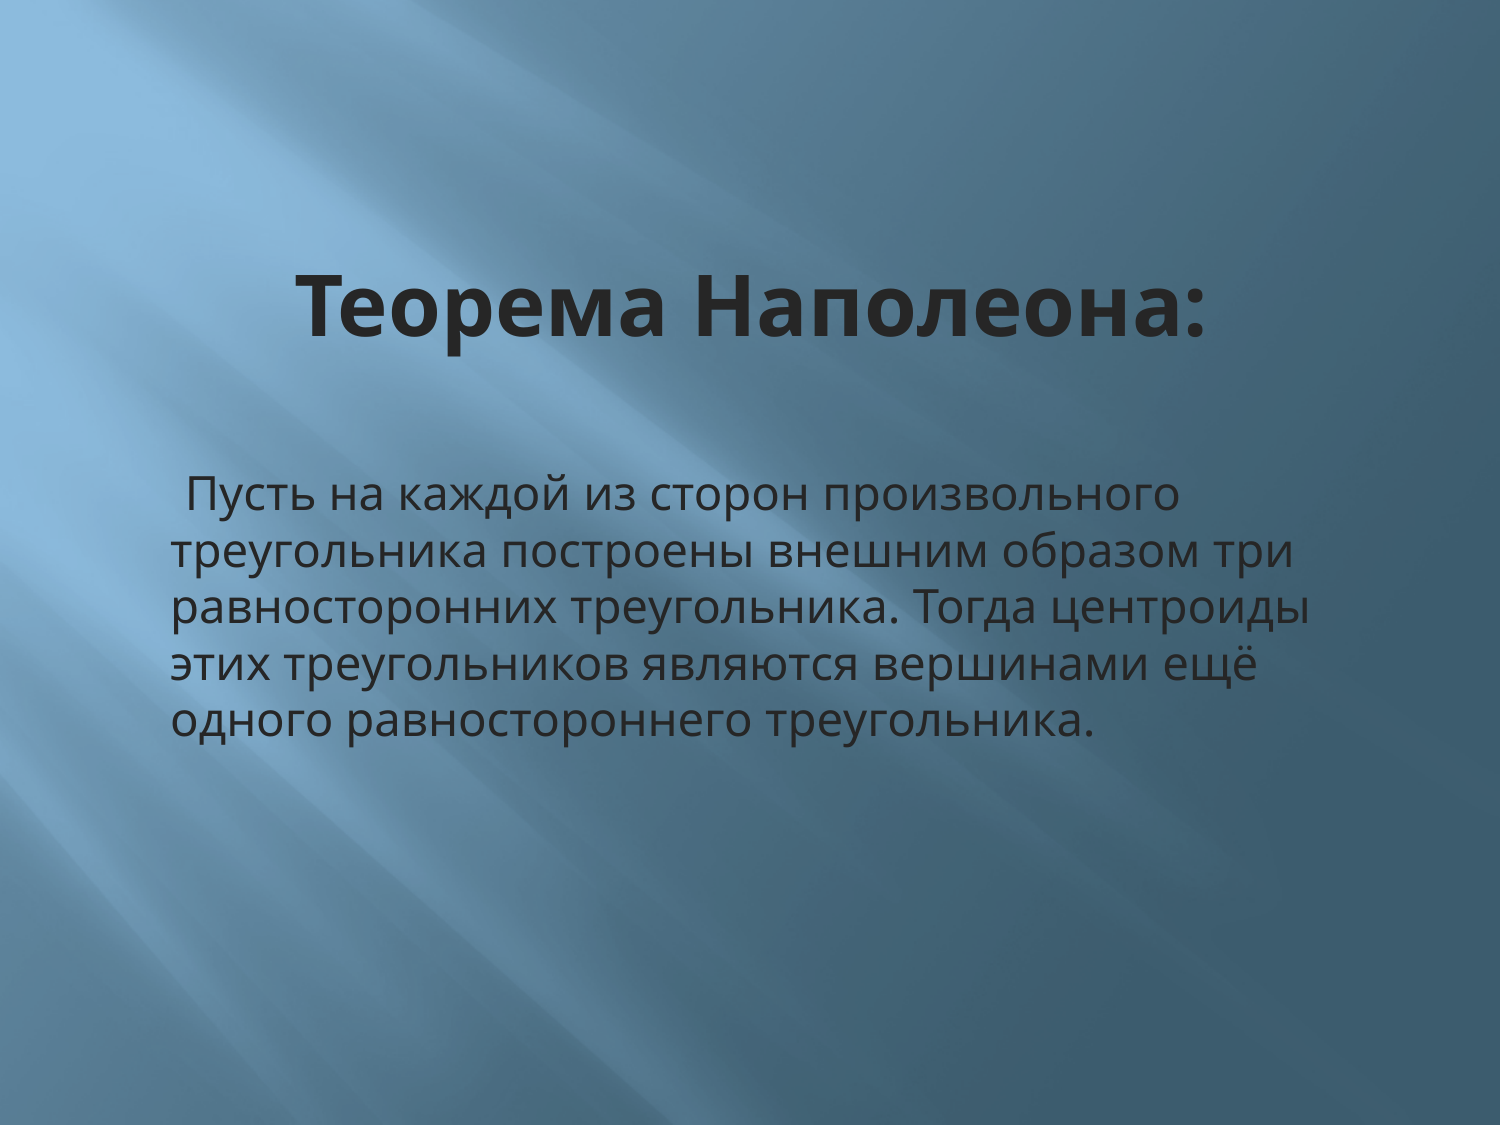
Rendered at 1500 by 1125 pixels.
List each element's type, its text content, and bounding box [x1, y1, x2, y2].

title Теорема Наполеона: [76, 208, 1427, 396]
list Пусть на каждой из сторон произвольного треугольника построены внешним образом три равносторонних треугольника. Тогда центроиды этих треугольников являются вершинами ещё одного равностороннего треугольника. [76, 456, 1427, 757]
